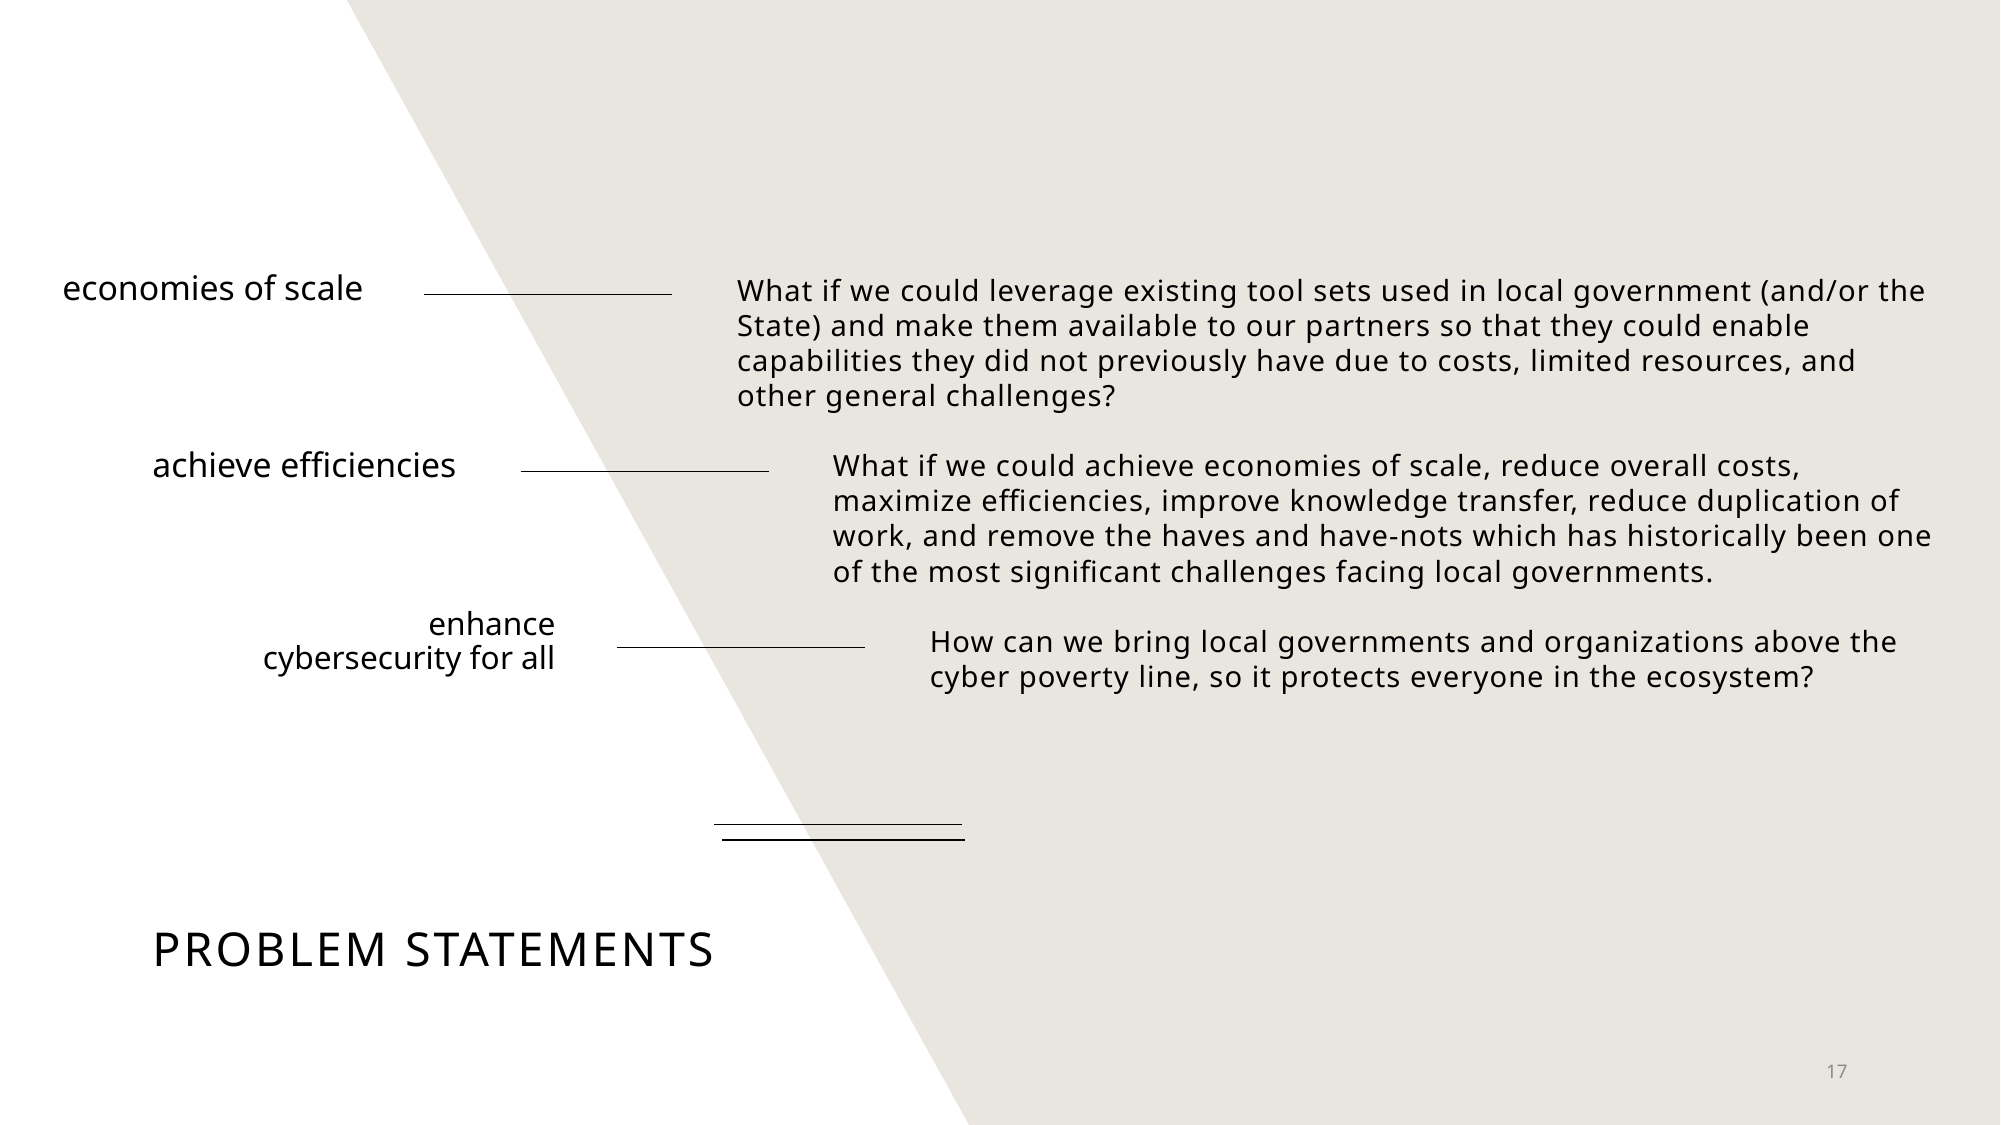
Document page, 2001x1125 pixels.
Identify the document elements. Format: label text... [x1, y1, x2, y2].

list How can we bring local governments and organizations above the cyber poverty line, so it protects everyone in the ecosystem? [914, 616, 1954, 782]
list economies of scale [27, 247, 379, 332]
title Problem statements [137, 903, 808, 1000]
list What if we could achieve economies of scale, reduce overall costs, maximize efficiencies, improve knowledge transfer, reduce duplication of work, and remove the haves and have-nots which has historically been one of the most significant challenges facing local governments. [817, 440, 1954, 606]
slide_number 17 [1773, 1042, 1863, 1103]
list What if we could leverage existing tool sets used in local government (and/or the State) and make them available to our partners so that they could enable capabilities they did not previously have due to costs, limited resources, and other general challenges? [722, 264, 1954, 431]
list enhance cybersecurity for all [219, 600, 571, 685]
list achieve efficiencies [120, 423, 472, 509]
